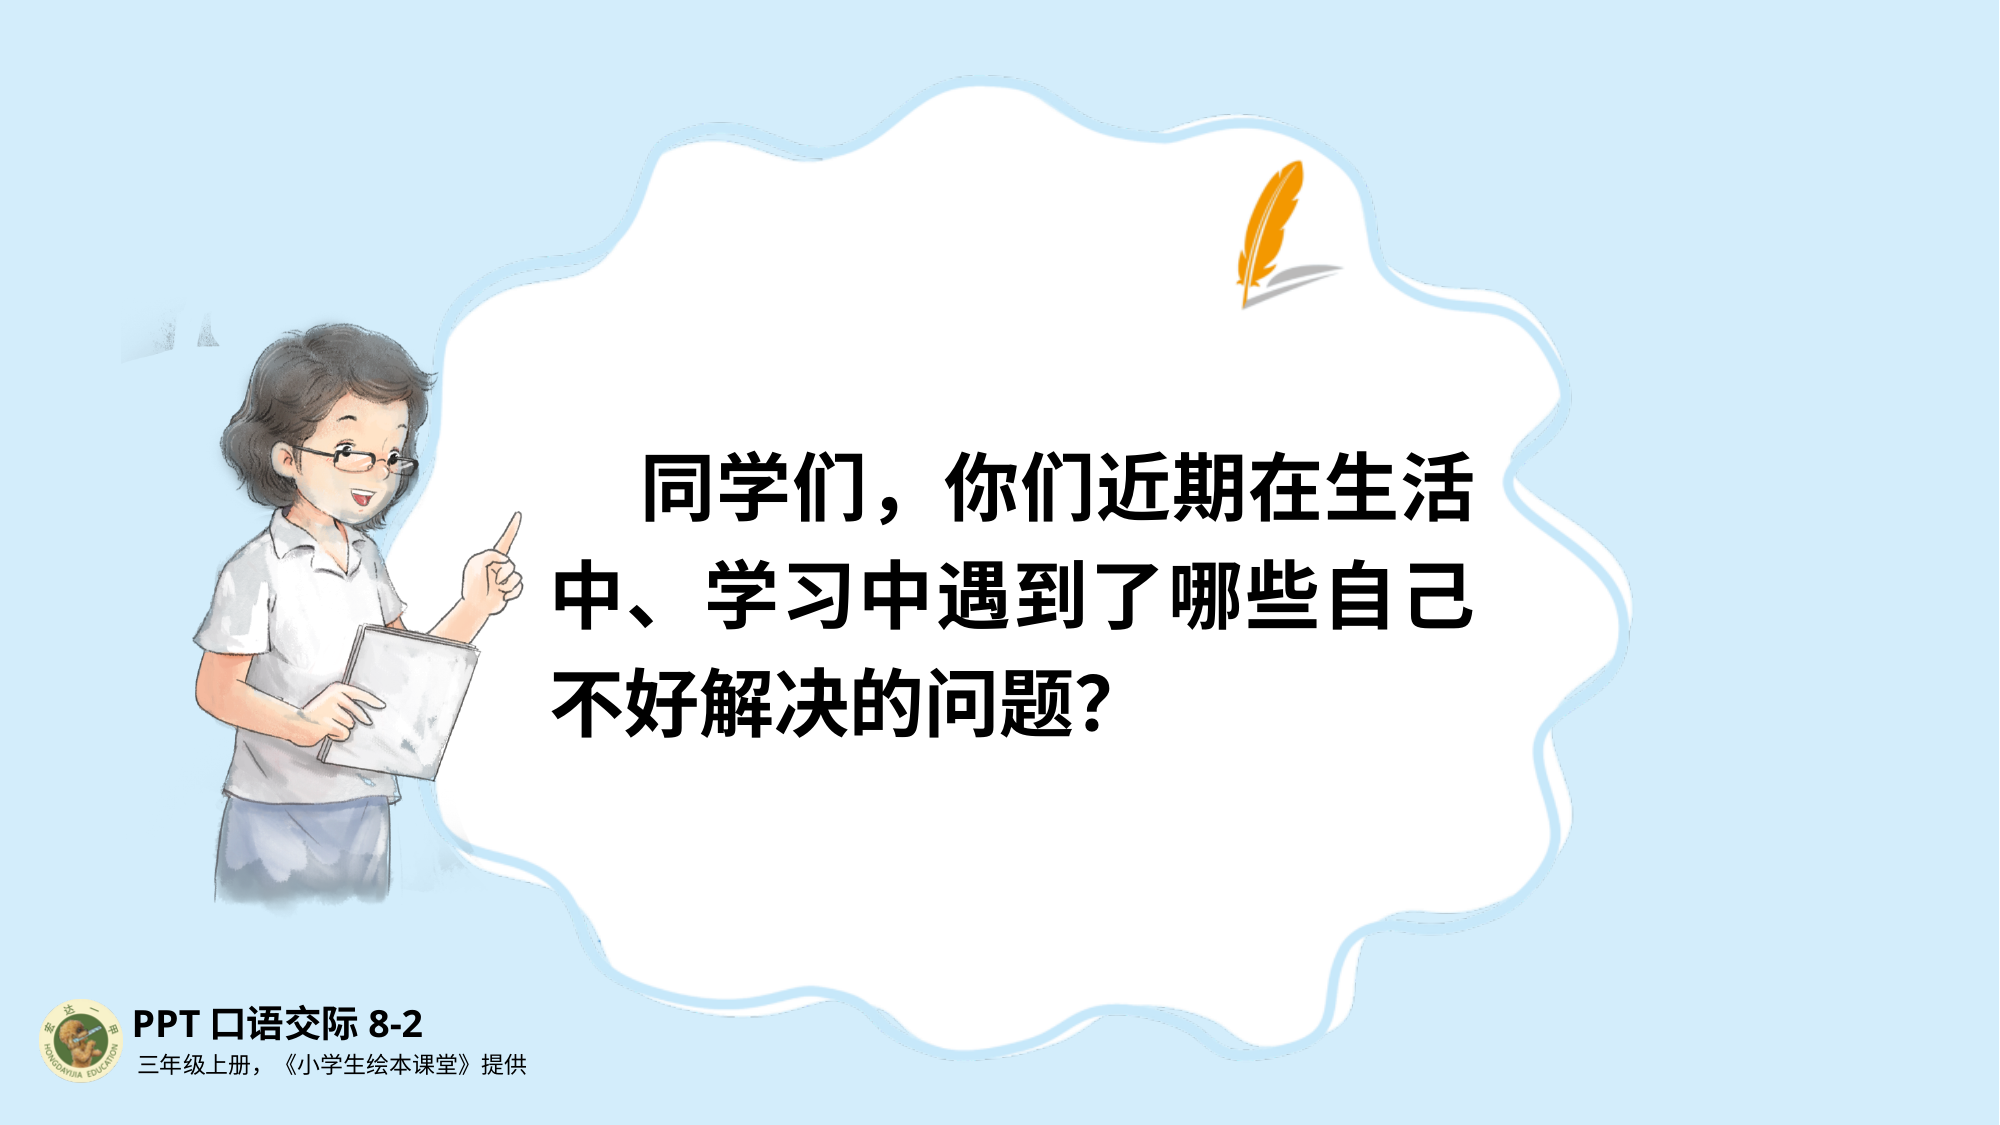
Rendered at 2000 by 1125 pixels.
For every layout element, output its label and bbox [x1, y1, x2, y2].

text_box [39, 983, 572, 1097]
picture [121, 21, 1667, 1097]
